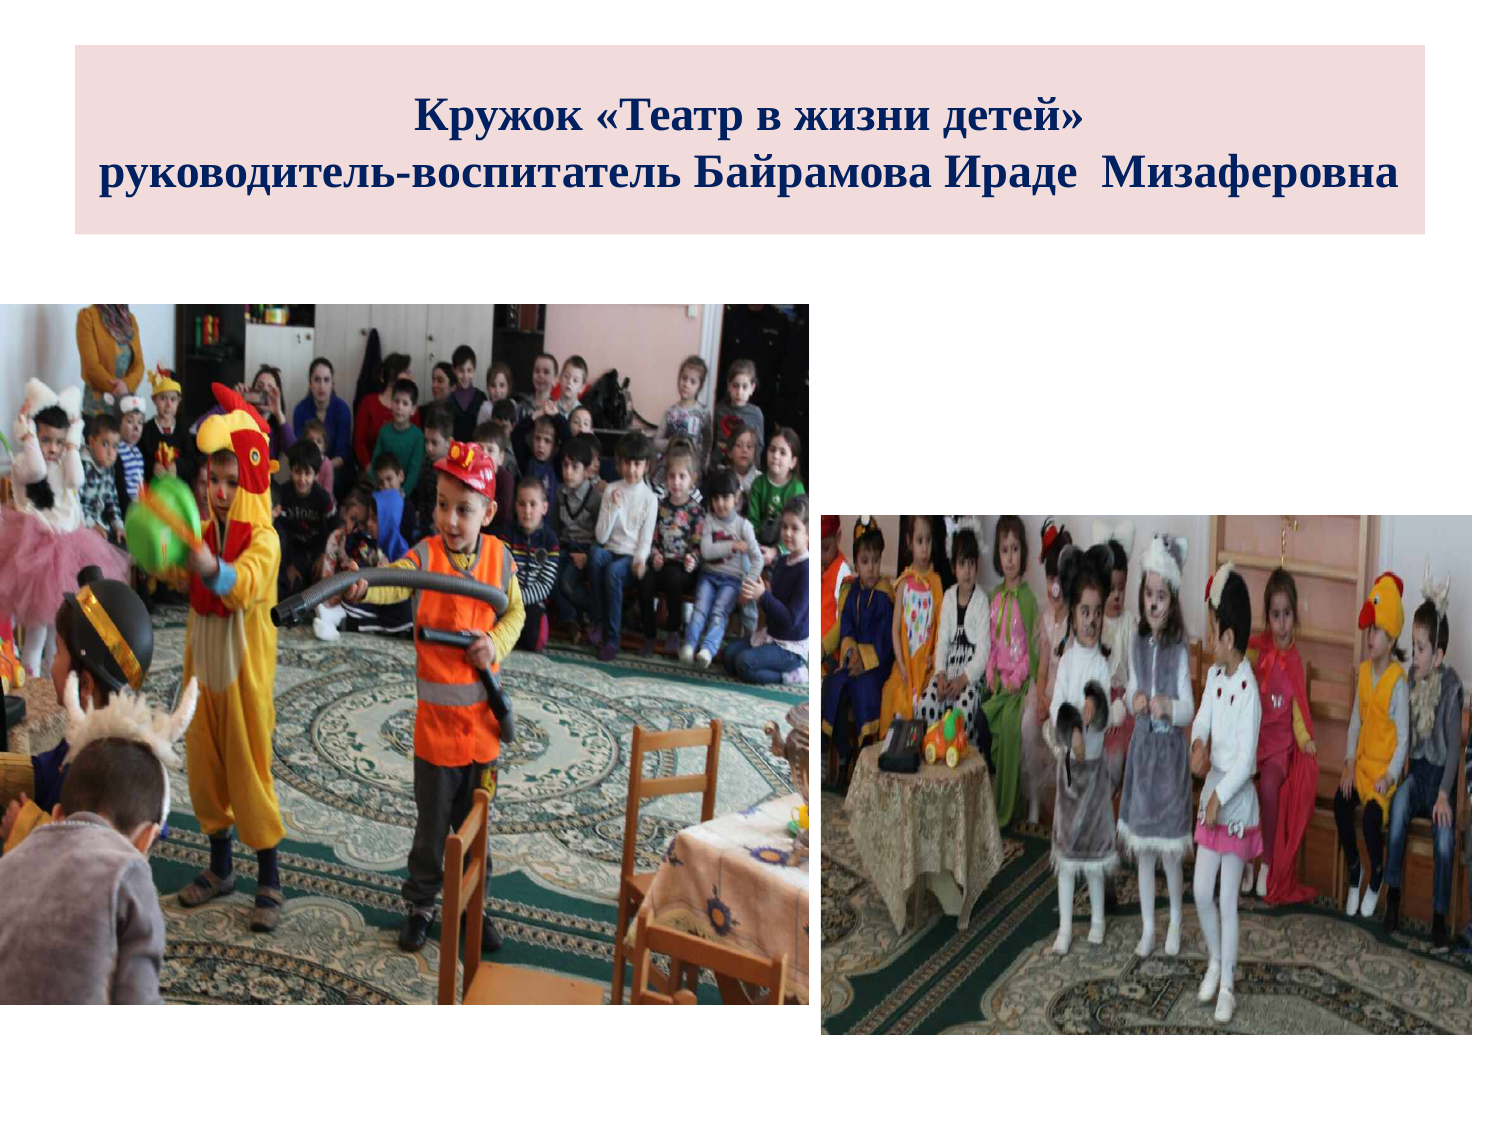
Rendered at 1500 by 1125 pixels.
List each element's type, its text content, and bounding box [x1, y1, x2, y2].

title Кружок «Театр в жизни детей» руководитель-воспитатель Байрамова Ираде Мизаферовна [75, 45, 1425, 235]
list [0, 304, 809, 1006]
picture [820, 515, 1473, 1036]
